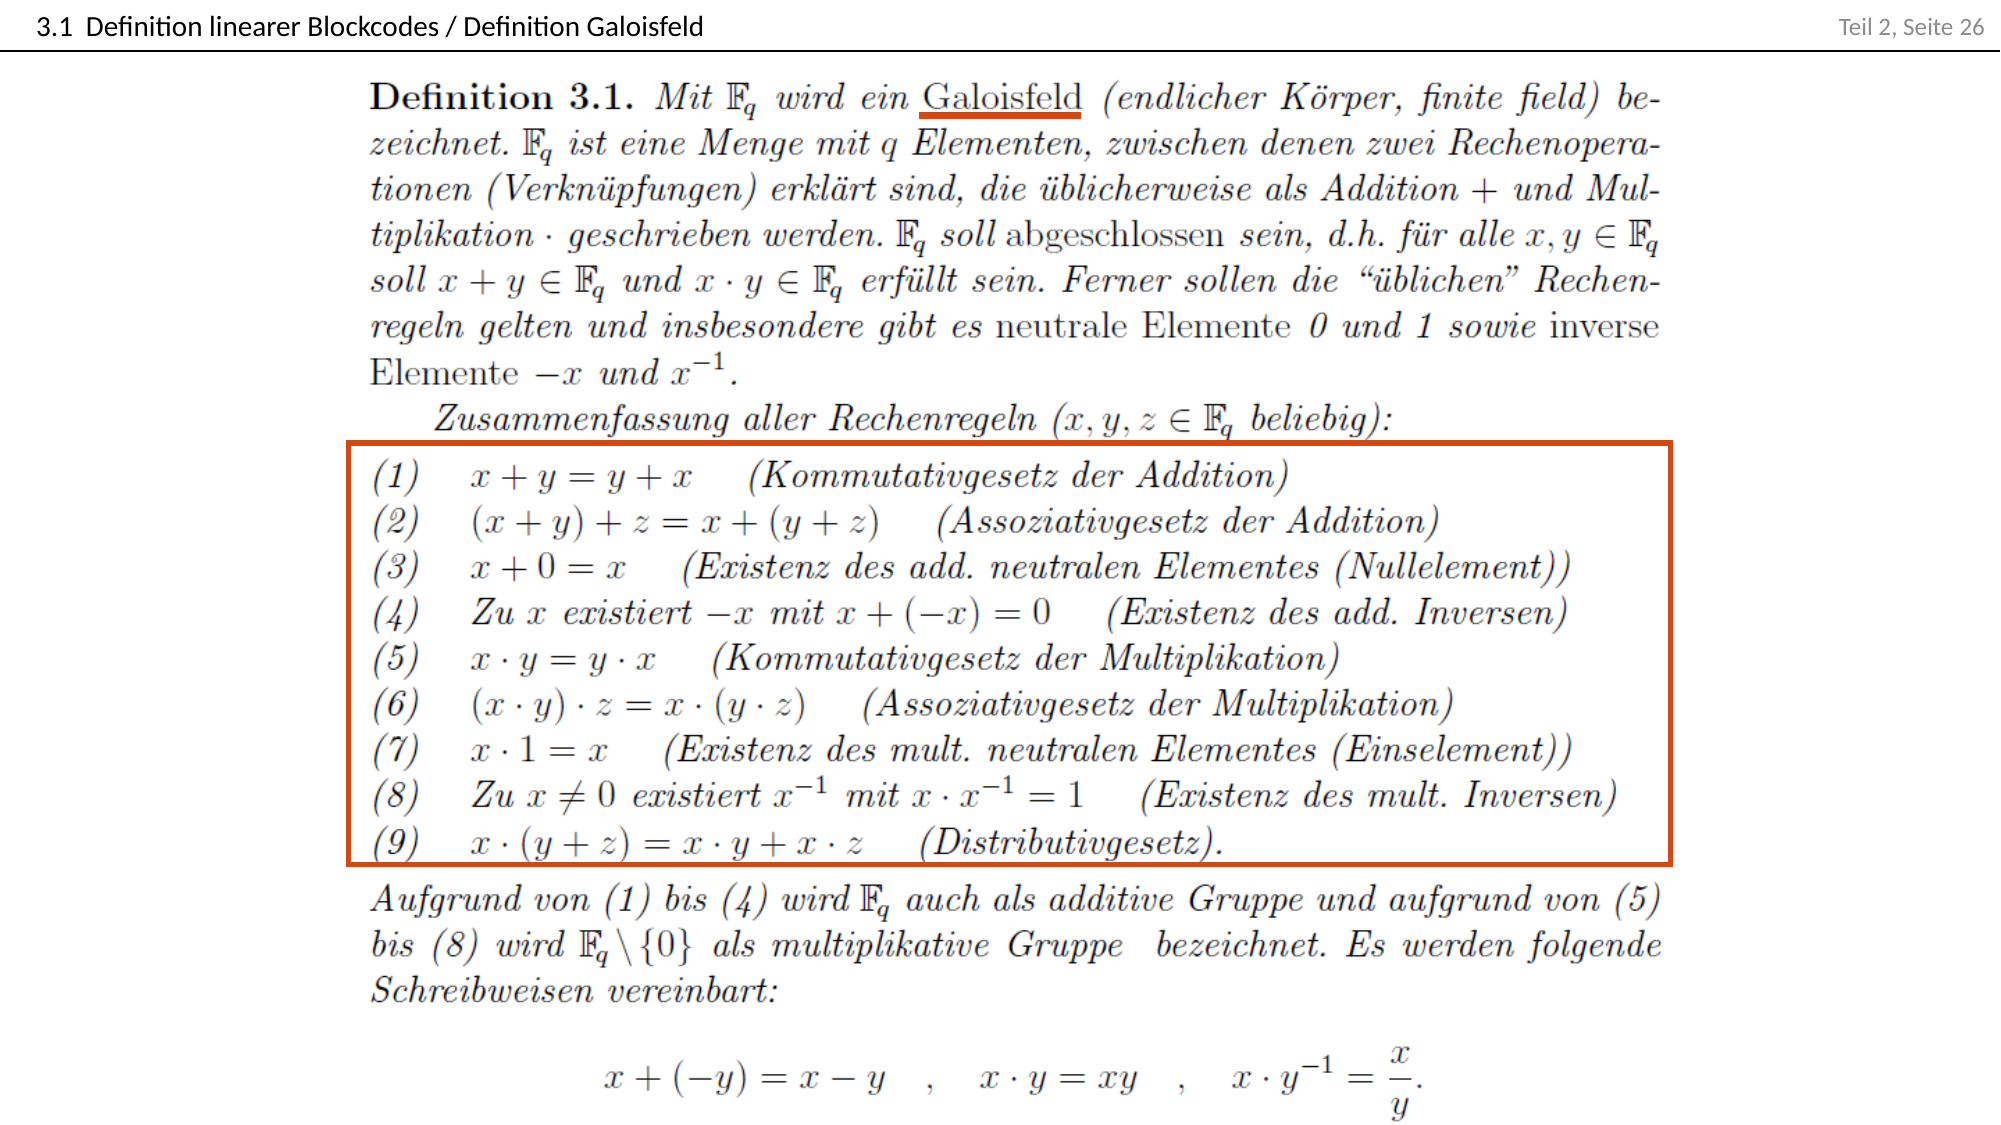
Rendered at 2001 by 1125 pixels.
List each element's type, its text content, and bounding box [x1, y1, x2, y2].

slide_number Teil 2, Seite 26 [0, 0, 2000, 51]
text_box 3.1 Definition linearer Blockcodes / Definition Galoisfeld [21, 0, 720, 50]
picture [333, 76, 1690, 1125]
